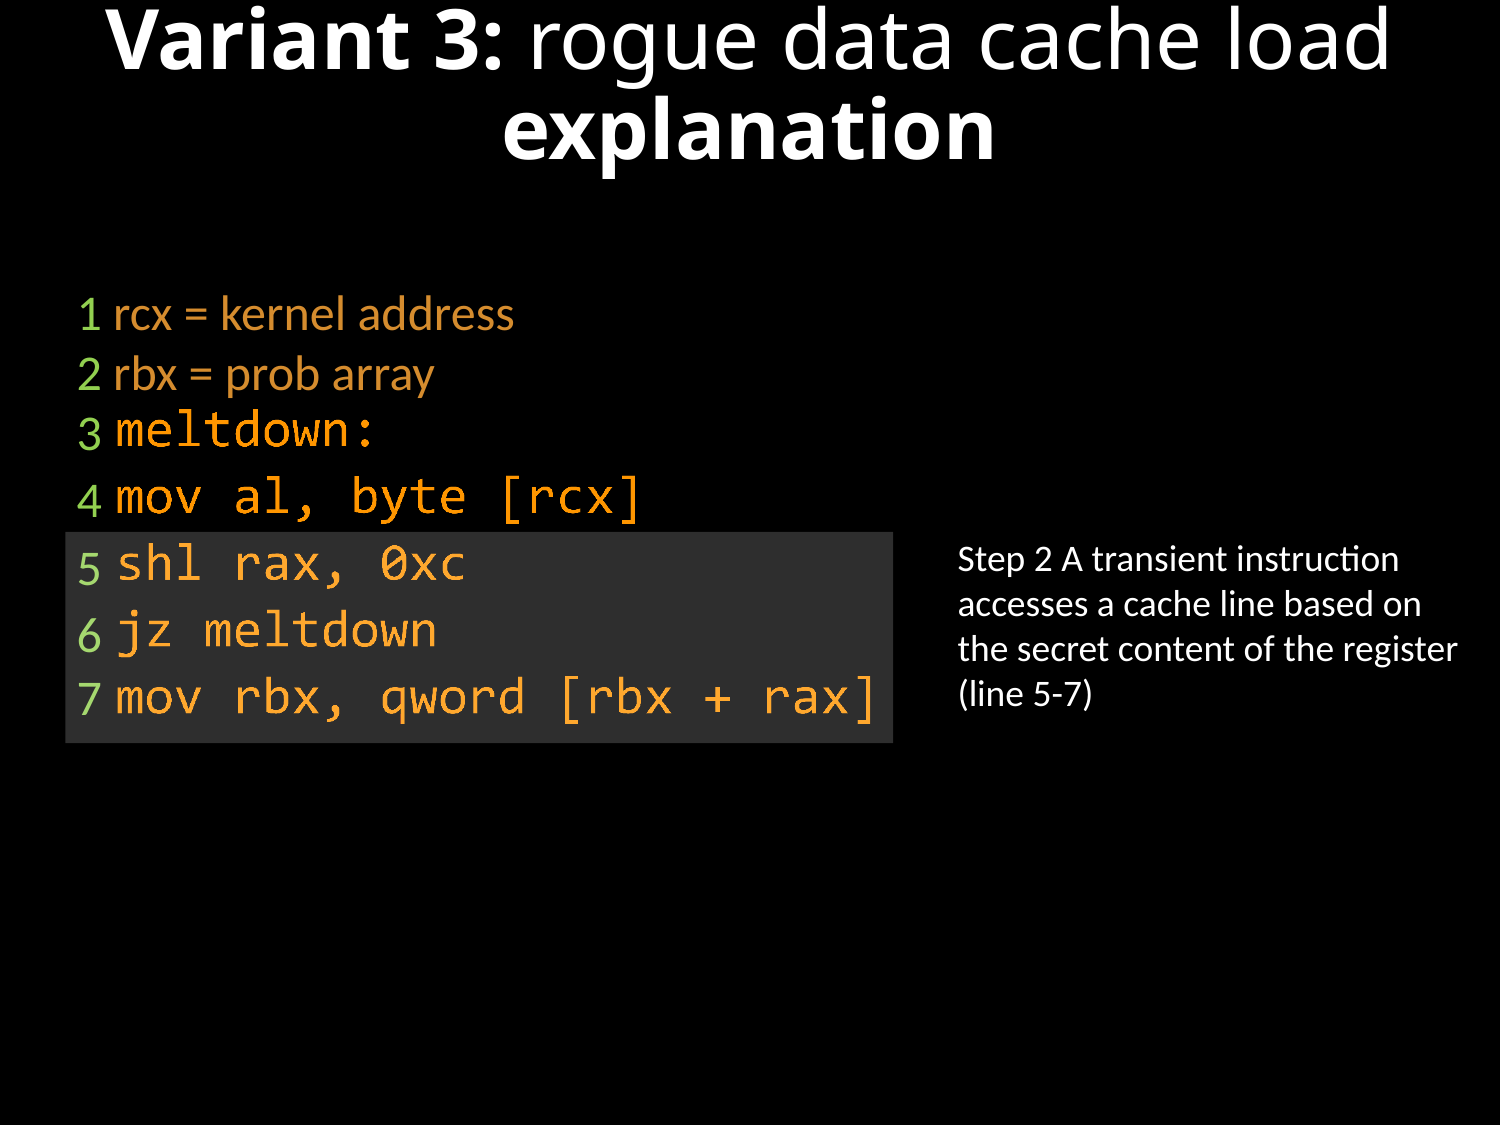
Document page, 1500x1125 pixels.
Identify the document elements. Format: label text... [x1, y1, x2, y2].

text_box Step 2 A transient instruction accesses a cache line based on the secret content of the register (line 5-7) [942, 211, 1478, 722]
picture [112, 408, 875, 724]
title Variant 3: rogue data cache load explanation [75, 24, 1425, 150]
text_box [64, 531, 894, 744]
text_box 1 rcx = kernel address 2 rbx = prob array 3 4 5 6 7 [61, 213, 1264, 793]
